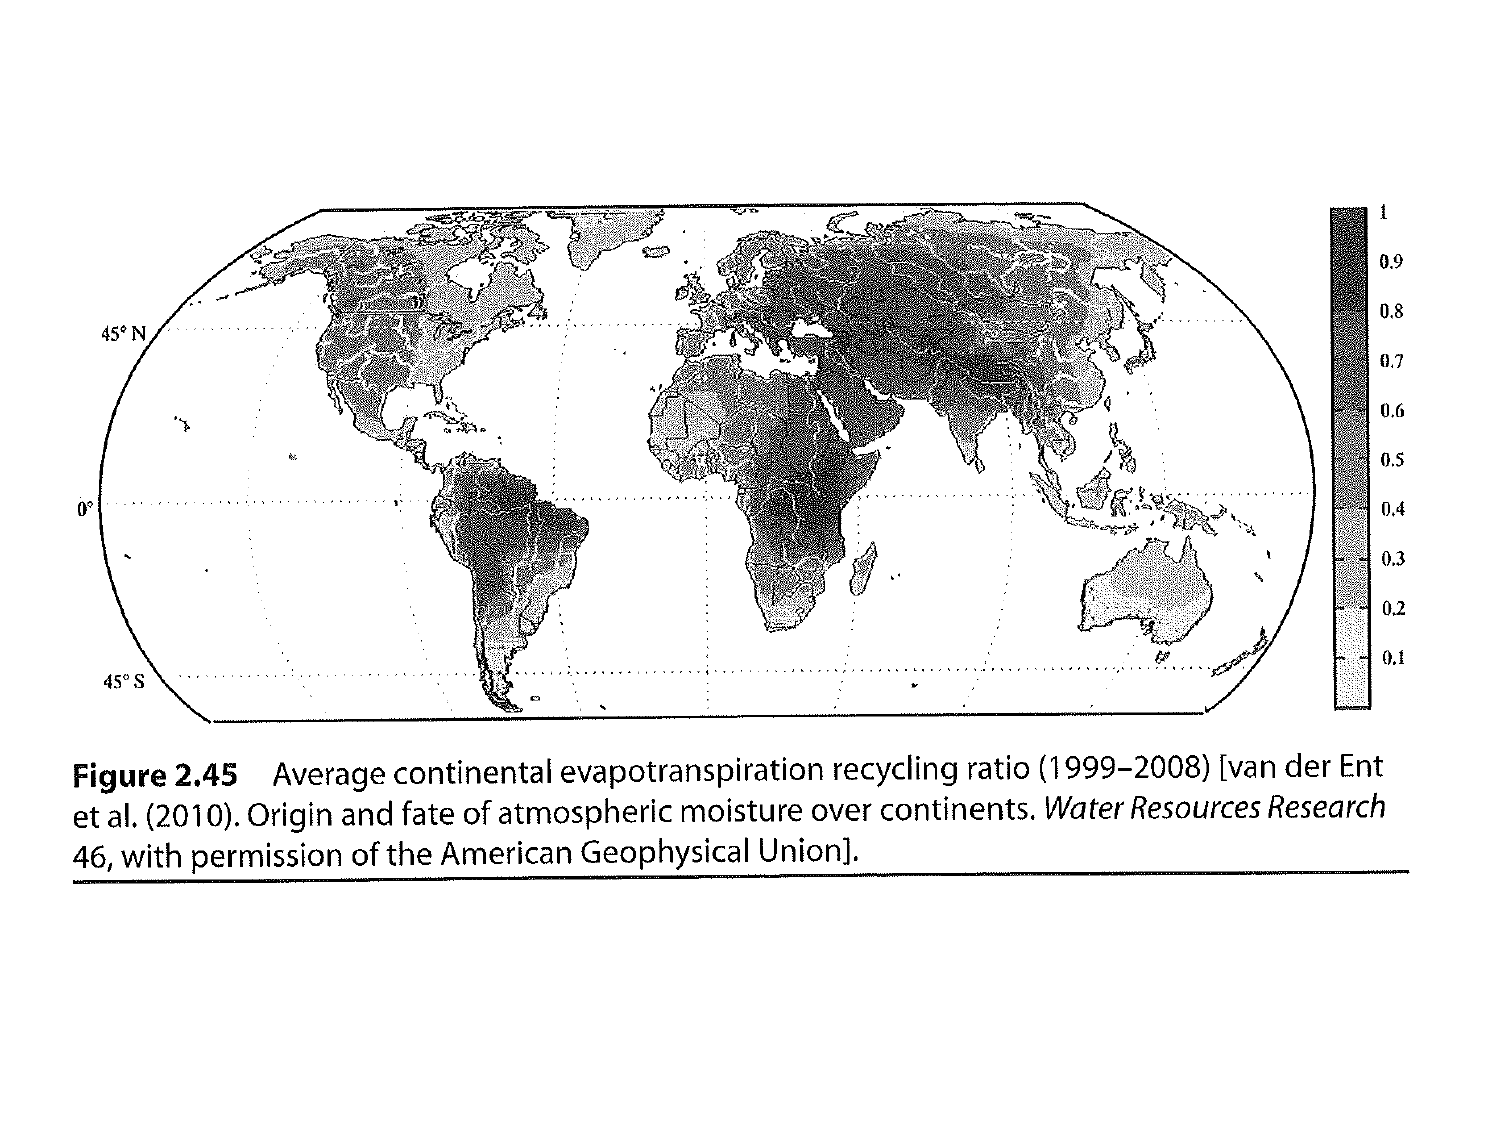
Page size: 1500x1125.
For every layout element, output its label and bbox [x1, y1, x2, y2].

picture [0, 183, 1488, 913]
